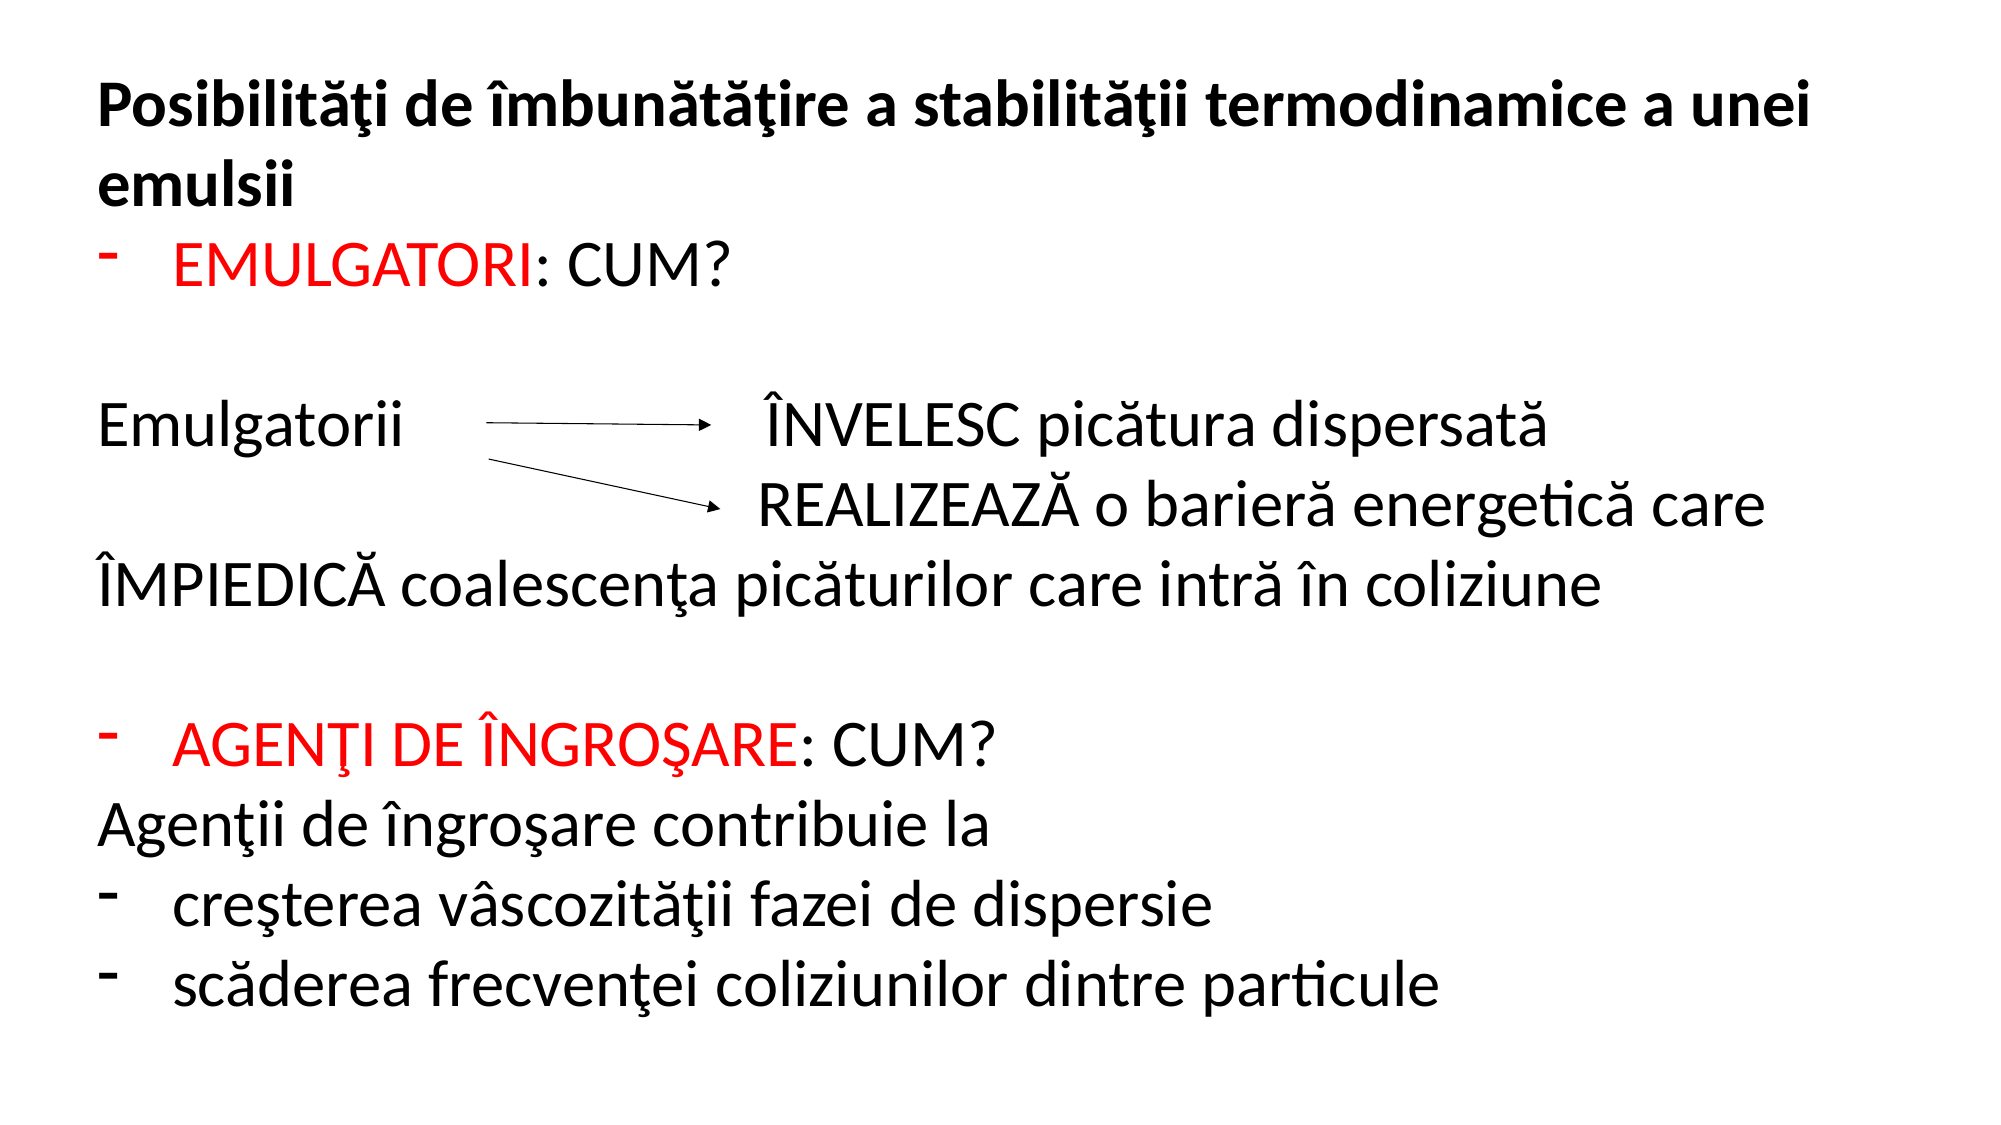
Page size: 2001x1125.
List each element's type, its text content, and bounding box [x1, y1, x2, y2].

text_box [488, 459, 721, 510]
text_box Posibilităţi de îmbunătăţire a stabilităţii termodinamice a unei emulsii EMULGATORI: CUM? Emulgatorii ÎNVELESC picătura dispersată REALIZEAZĂ o barieră energetică care ÎMPIEDICĂ coalescenţa picăturilor care intră în coliziune AGENŢI DE ÎNGROŞARE: CUM? Agenţii de îngroşare contribuie la creşterea vâscozităţii fazei de dispersie scăderea frecvenţei coliziunilor dintre particule [82, 52, 1937, 1027]
